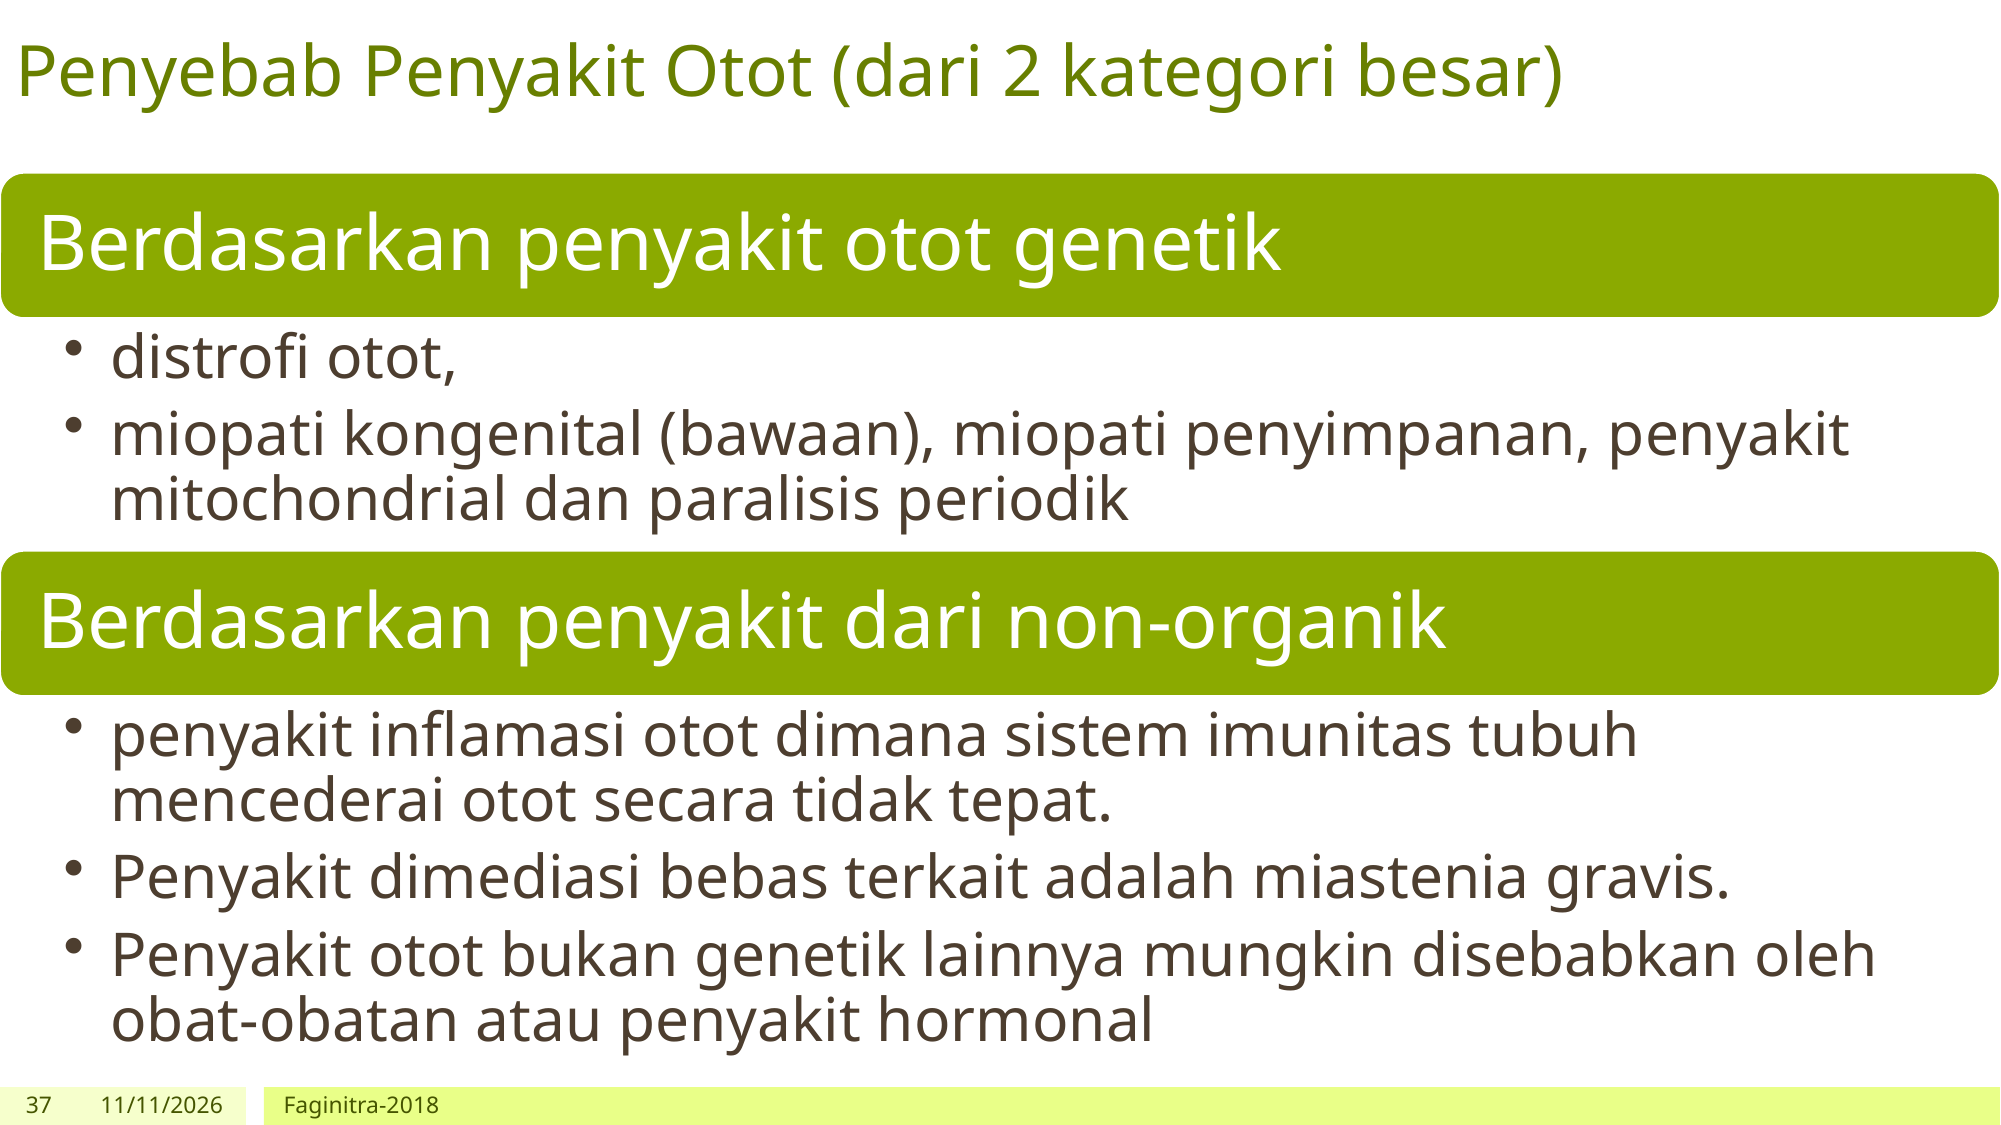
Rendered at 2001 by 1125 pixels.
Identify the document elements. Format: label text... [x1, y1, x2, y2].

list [0, 158, 2000, 1088]
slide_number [74, 1088, 239, 1125]
title Penyebab Penyakit Otot (dari 2 kategori besar) [0, 0, 2000, 119]
slide_number 37 [0, 1088, 68, 1125]
footer Faginitra-2018 [268, 1088, 1769, 1125]
